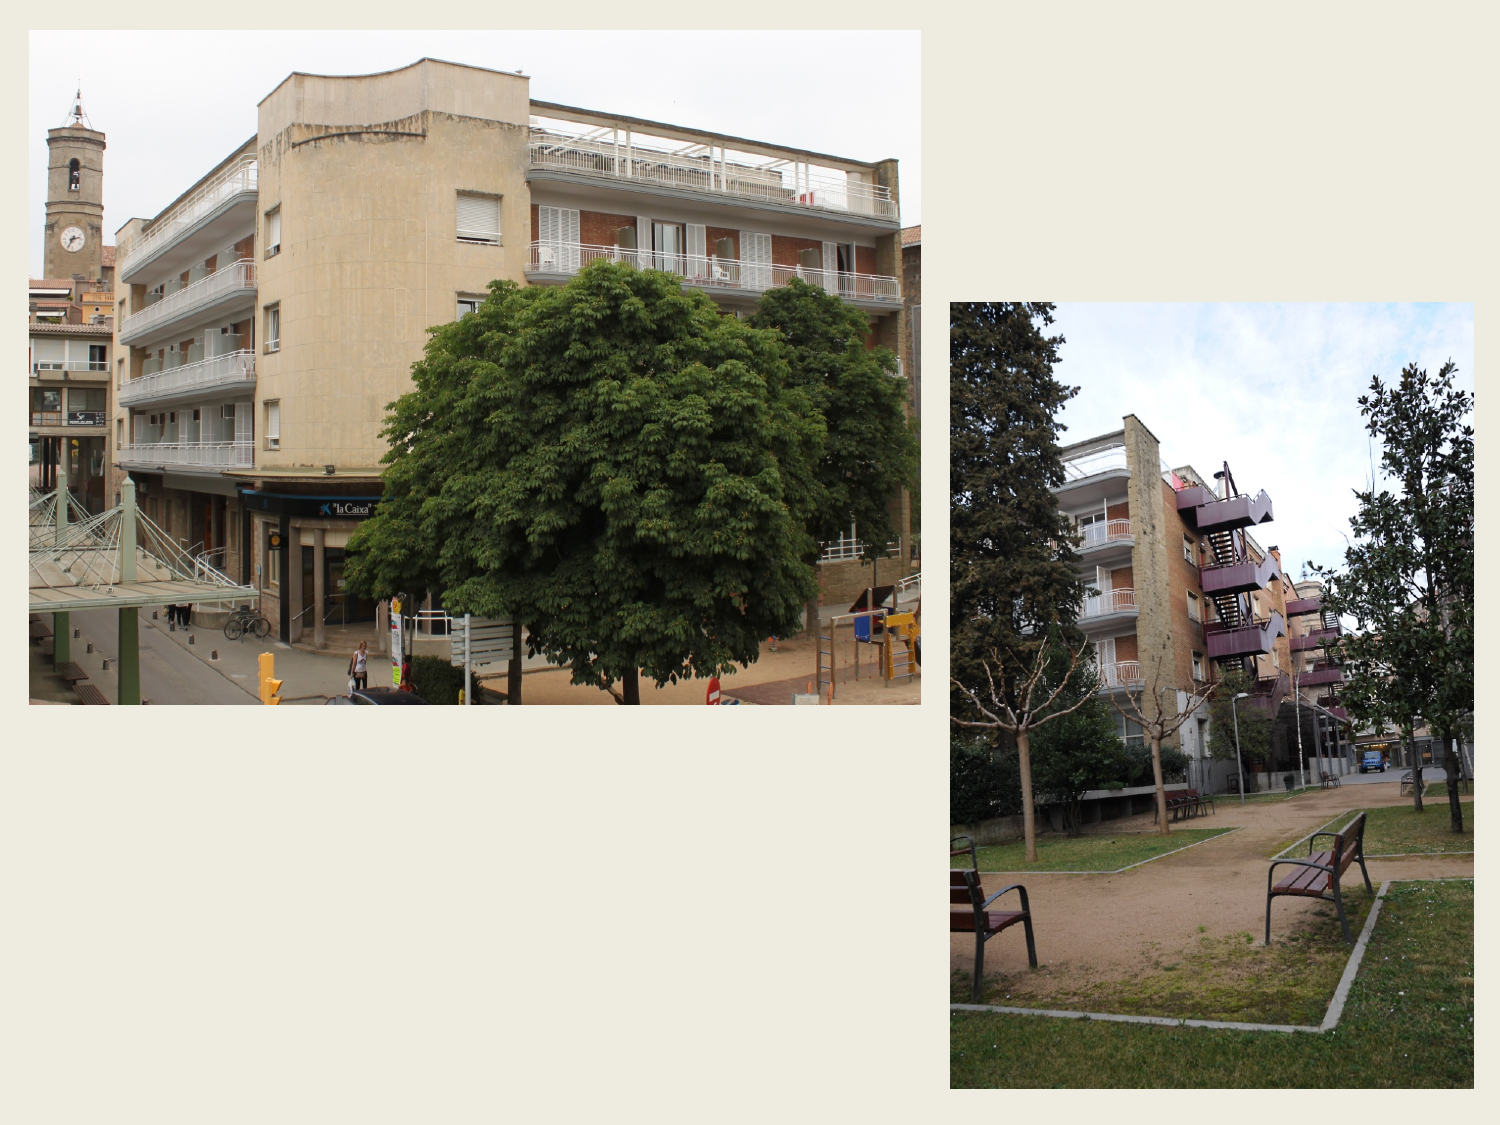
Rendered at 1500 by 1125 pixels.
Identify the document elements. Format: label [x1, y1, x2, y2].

picture [950, 302, 1474, 1089]
picture [29, 30, 921, 705]
